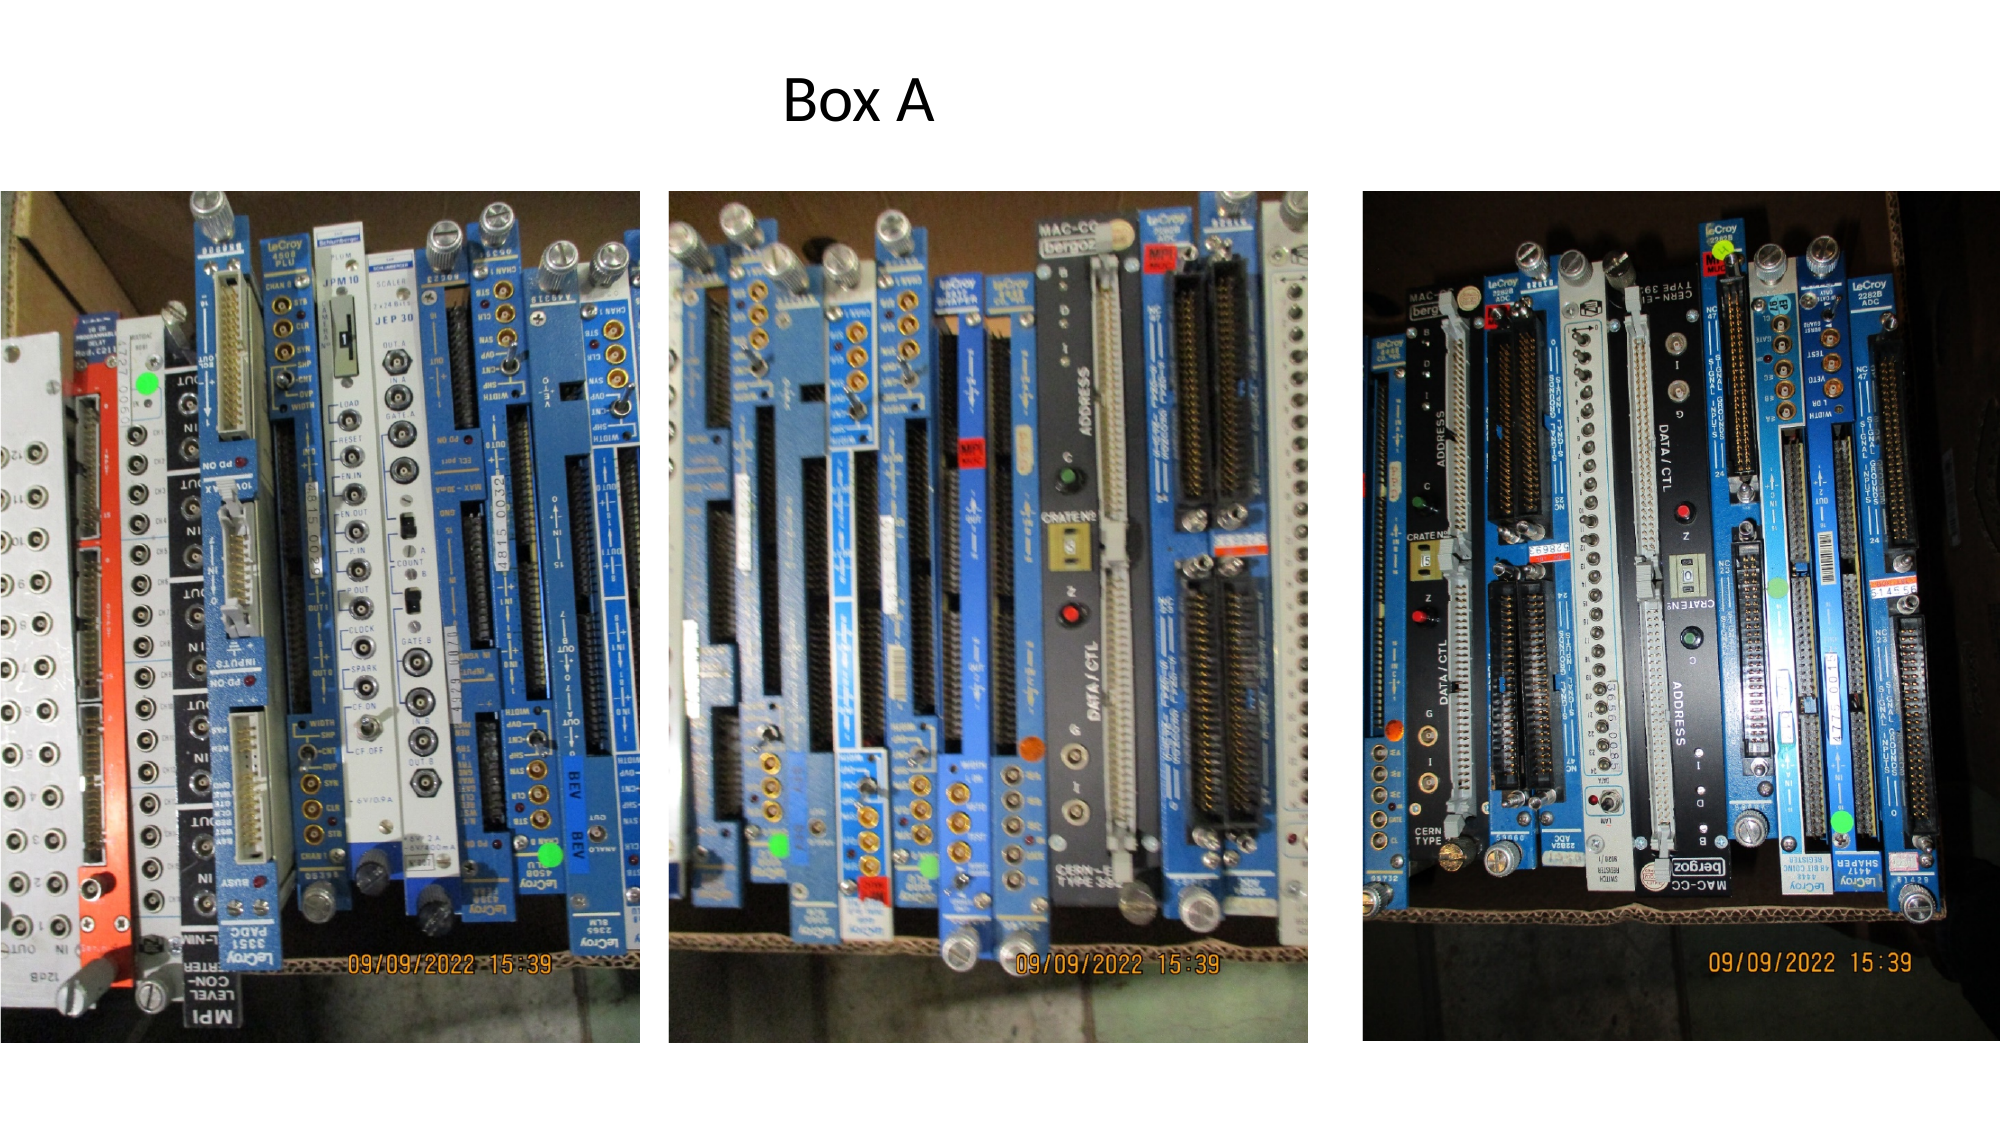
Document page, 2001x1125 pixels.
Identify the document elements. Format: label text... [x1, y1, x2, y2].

picture [0, 192, 2000, 1042]
text_box Box A [767, 47, 1100, 143]
